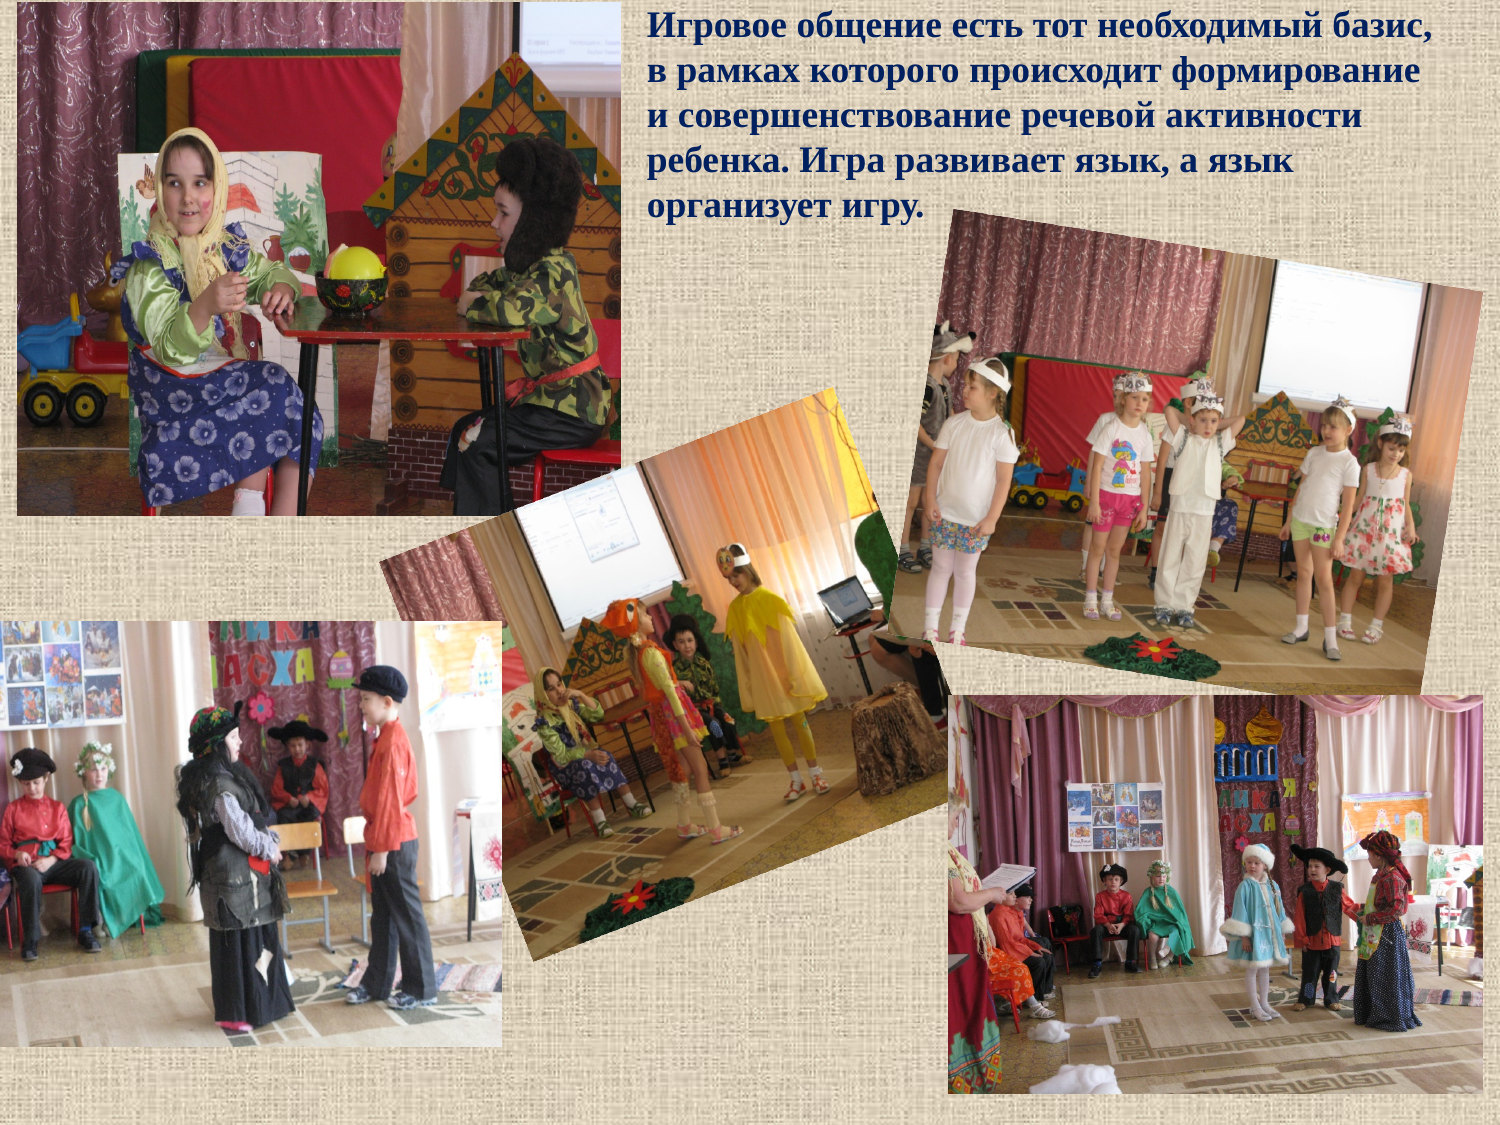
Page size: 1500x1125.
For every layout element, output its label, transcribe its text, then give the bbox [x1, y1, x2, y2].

title Игровое общение есть тот необходимый базис, в рамках которого происходит формирование и совершенствование речевой активности ребенка. Игра развивает язык, а язык организует игру. [631, 18, 1455, 207]
picture [0, 0, 1500, 1125]
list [17, 2, 621, 516]
